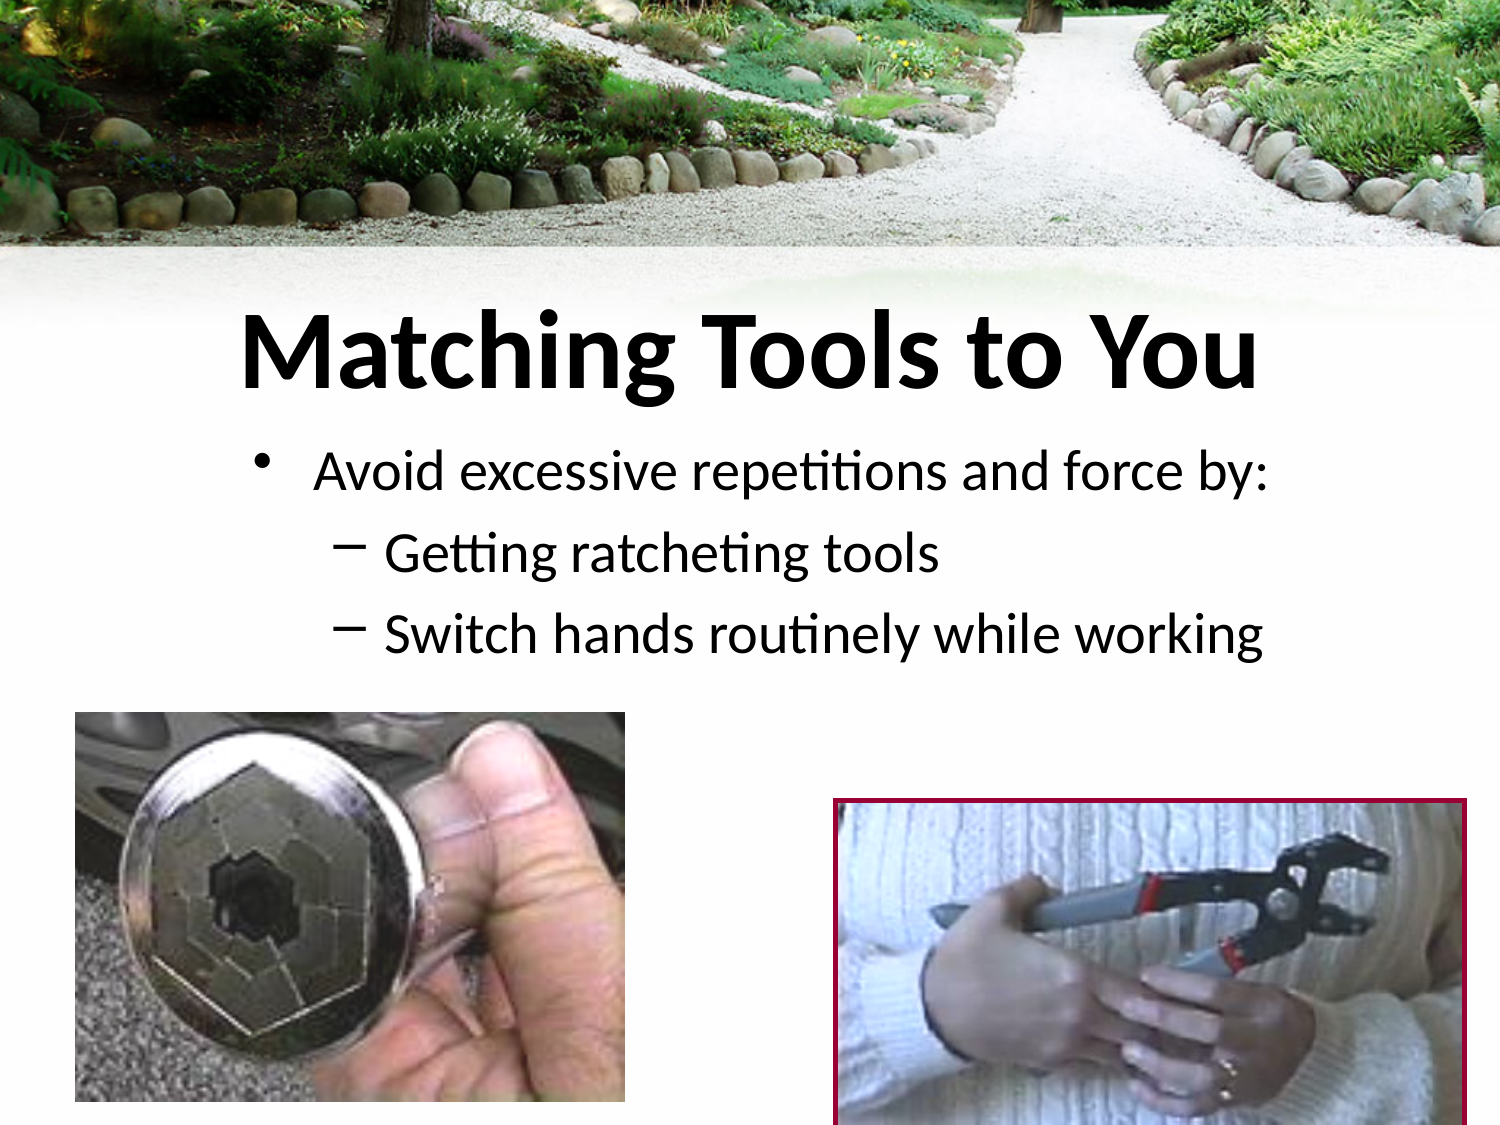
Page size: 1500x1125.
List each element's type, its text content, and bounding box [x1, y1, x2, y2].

picture [837, 802, 1463, 1125]
list Avoid excessive repetitions and force by: Getting ratcheting tools Switch hands routinely while working [237, 424, 1290, 701]
title Matching Tools to You [74, 262, 1426, 426]
picture [0, 0, 1500, 1125]
